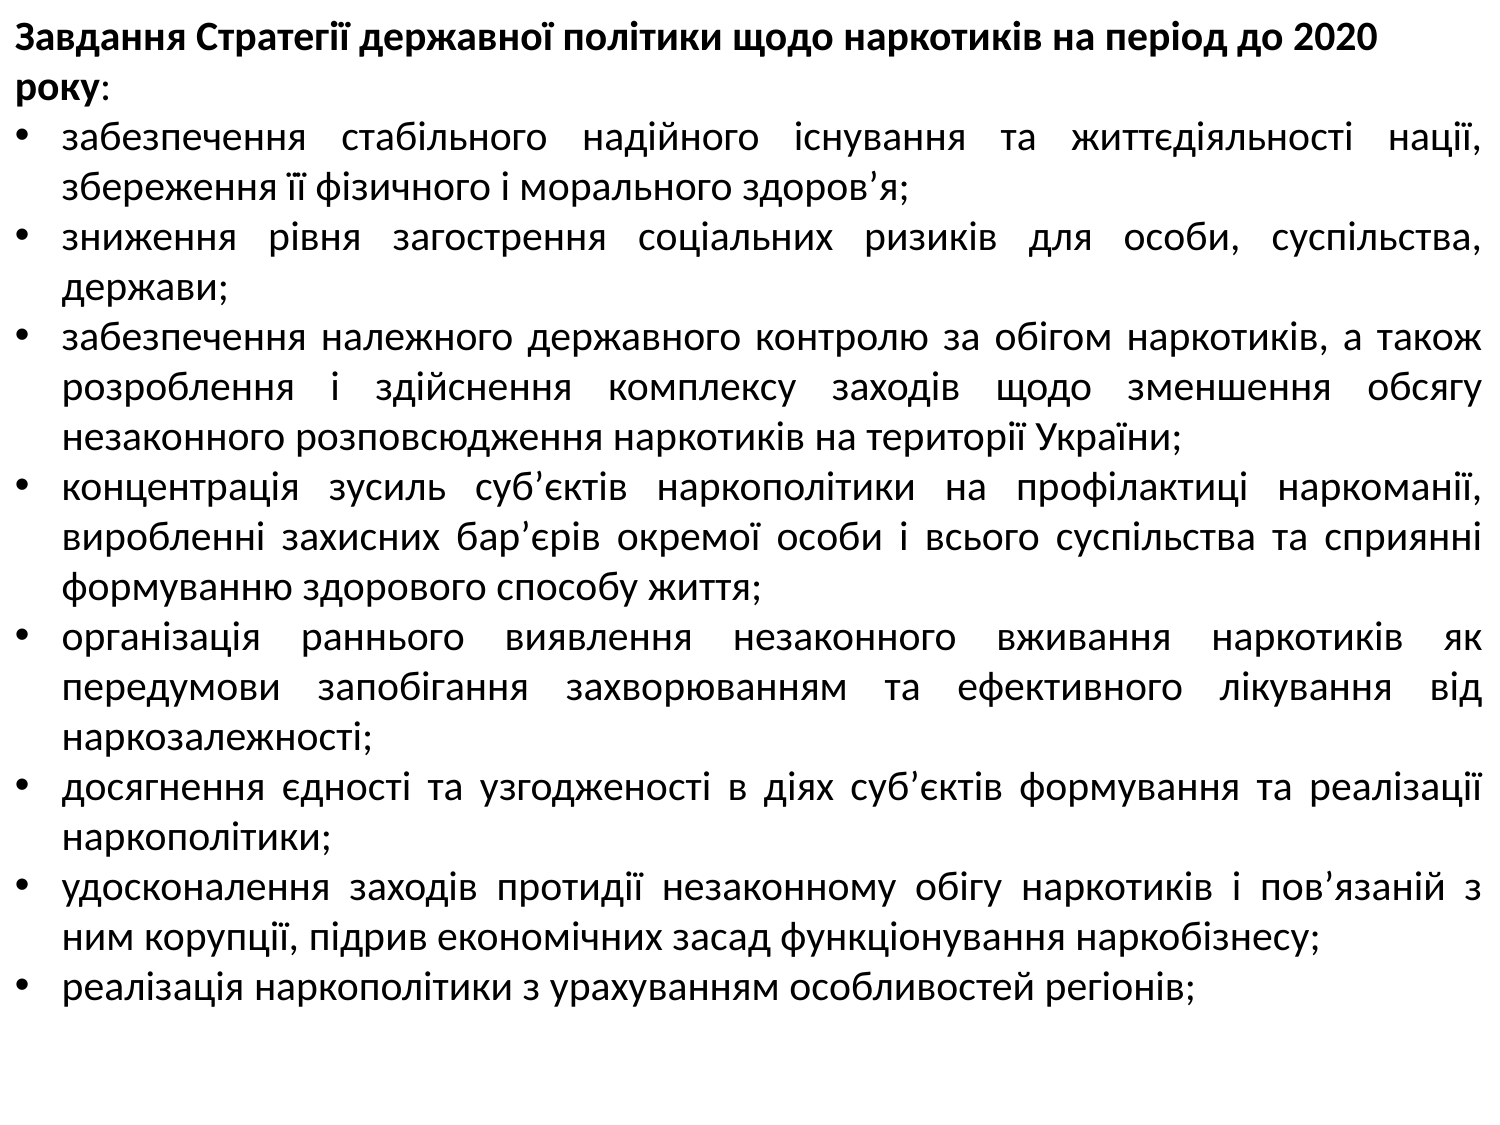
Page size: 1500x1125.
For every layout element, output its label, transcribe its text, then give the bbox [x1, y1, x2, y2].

text_box Завдання Стратегії державної політики щодо наркотиків на період до 2020 року: забезпечення стабільного надійного існування та життєдіяльності нації, збереження її фізичного і морального здоров’я; зниження рівня загострення соціальних ризиків для особи, суспільства, держави; забезпечення належного державного контролю за обігом наркотиків, а також розроблення і здійснення комплексу заходів щодо зменшення обсягу незаконного розповсюдження наркотиків на території України; концентрація зусиль суб’єктів наркополітики на профілактиці наркоманії, виробленні захисних бар’єрів окремої особи і всього суспільства та сприянні формуванню здорового способу життя; організація раннього виявлення незаконного вживання наркотиків як передумови запобігання захворюванням та ефективного лікування від наркозалежності; досягнення єдності та узгодженості в діях суб’єктів формування та реалізації наркополітики; удосконалення заходів протидії незаконному обігу наркотиків і пов’язаній з ним корупції, підрив економічних засад функціонування наркобізнесу; реалізація наркополітики з урахуванням особливостей регіонів; [0, 1, 1498, 1017]
